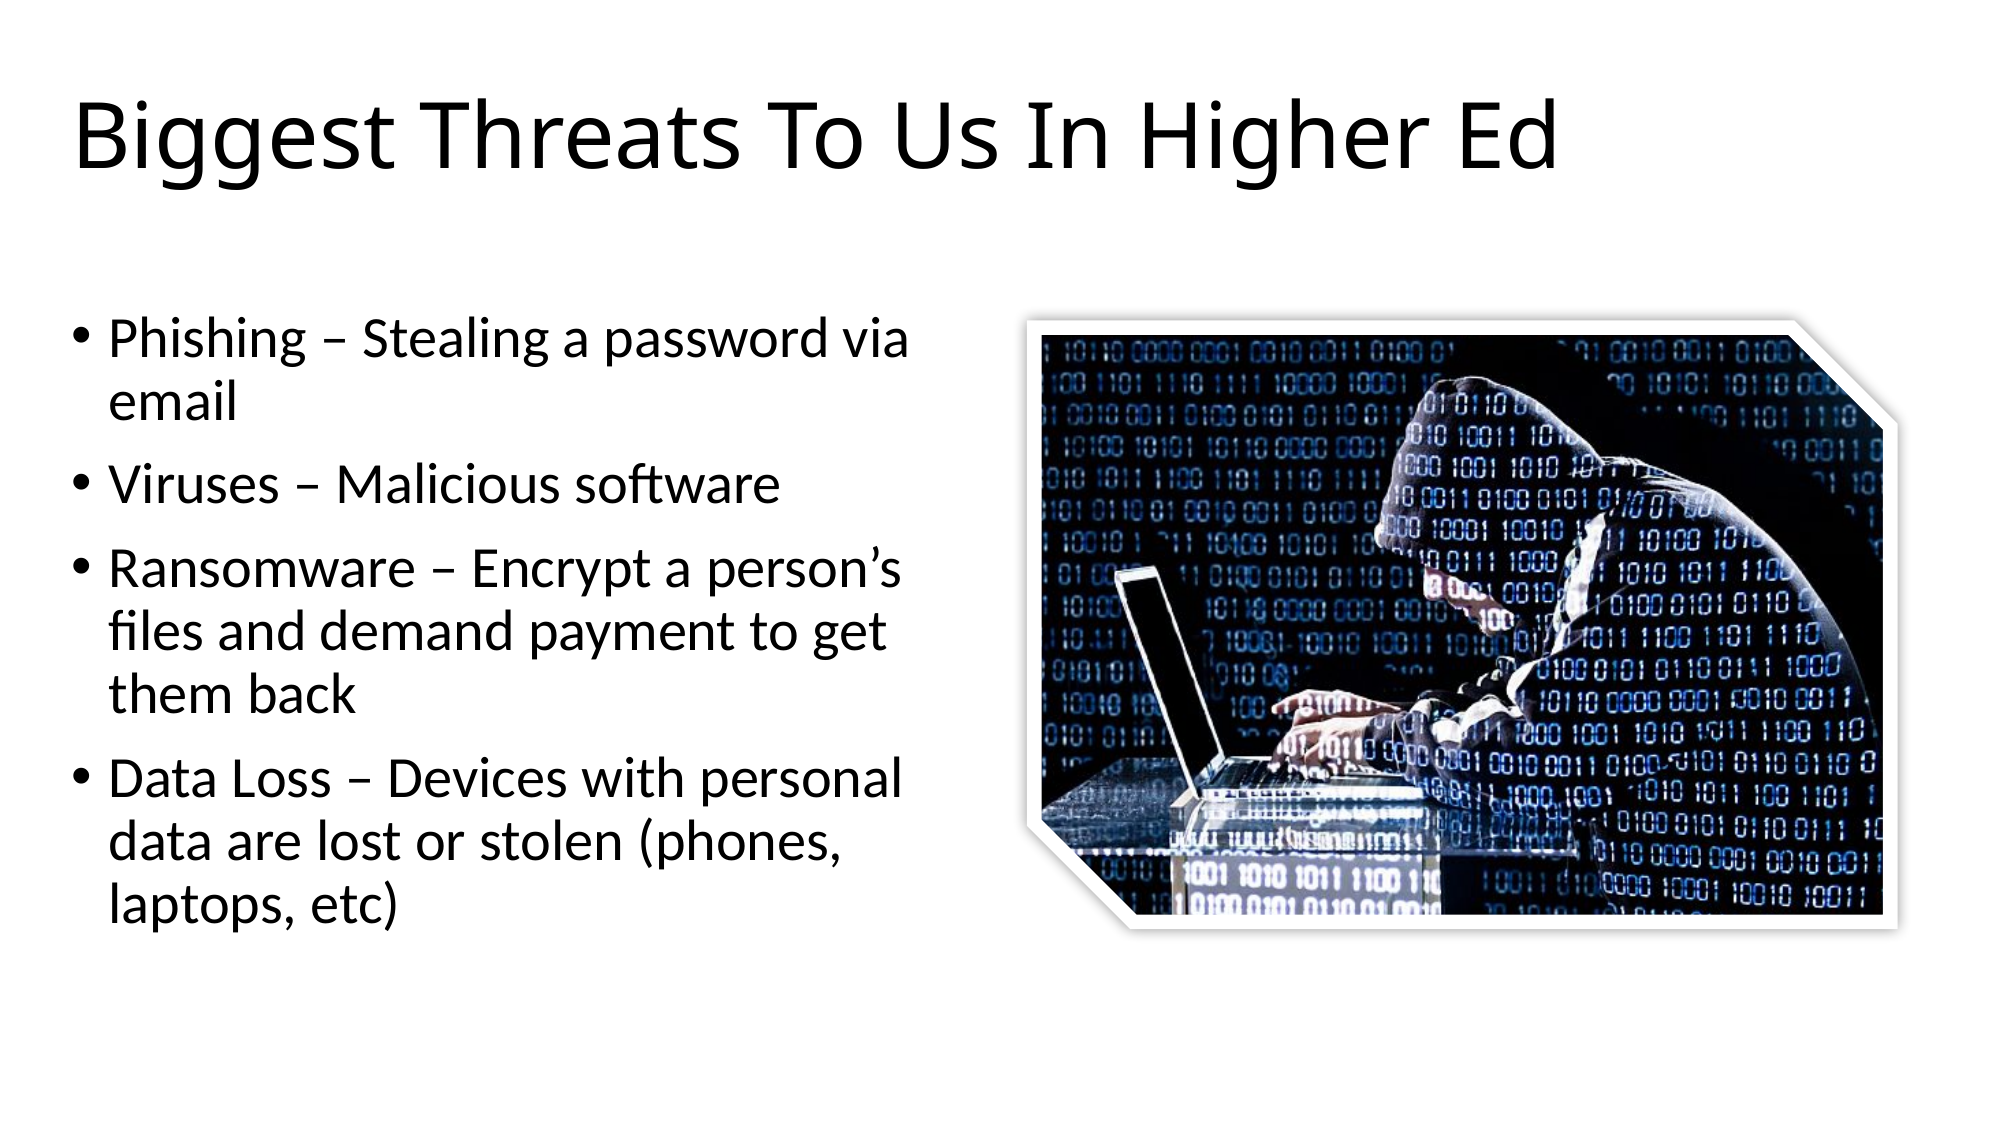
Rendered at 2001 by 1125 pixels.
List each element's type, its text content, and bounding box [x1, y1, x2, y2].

picture [1034, 327, 1891, 922]
title Biggest Threats To Us In Higher Ed [56, 0, 1863, 278]
list Phishing – Stealing a password via email Viruses – Malicious software Ransomware – Encrypt a person’s files and demand payment to get them back Data Loss – Devices with personal data are lost or stolen (phones, laptops, etc) [56, 299, 954, 1014]
